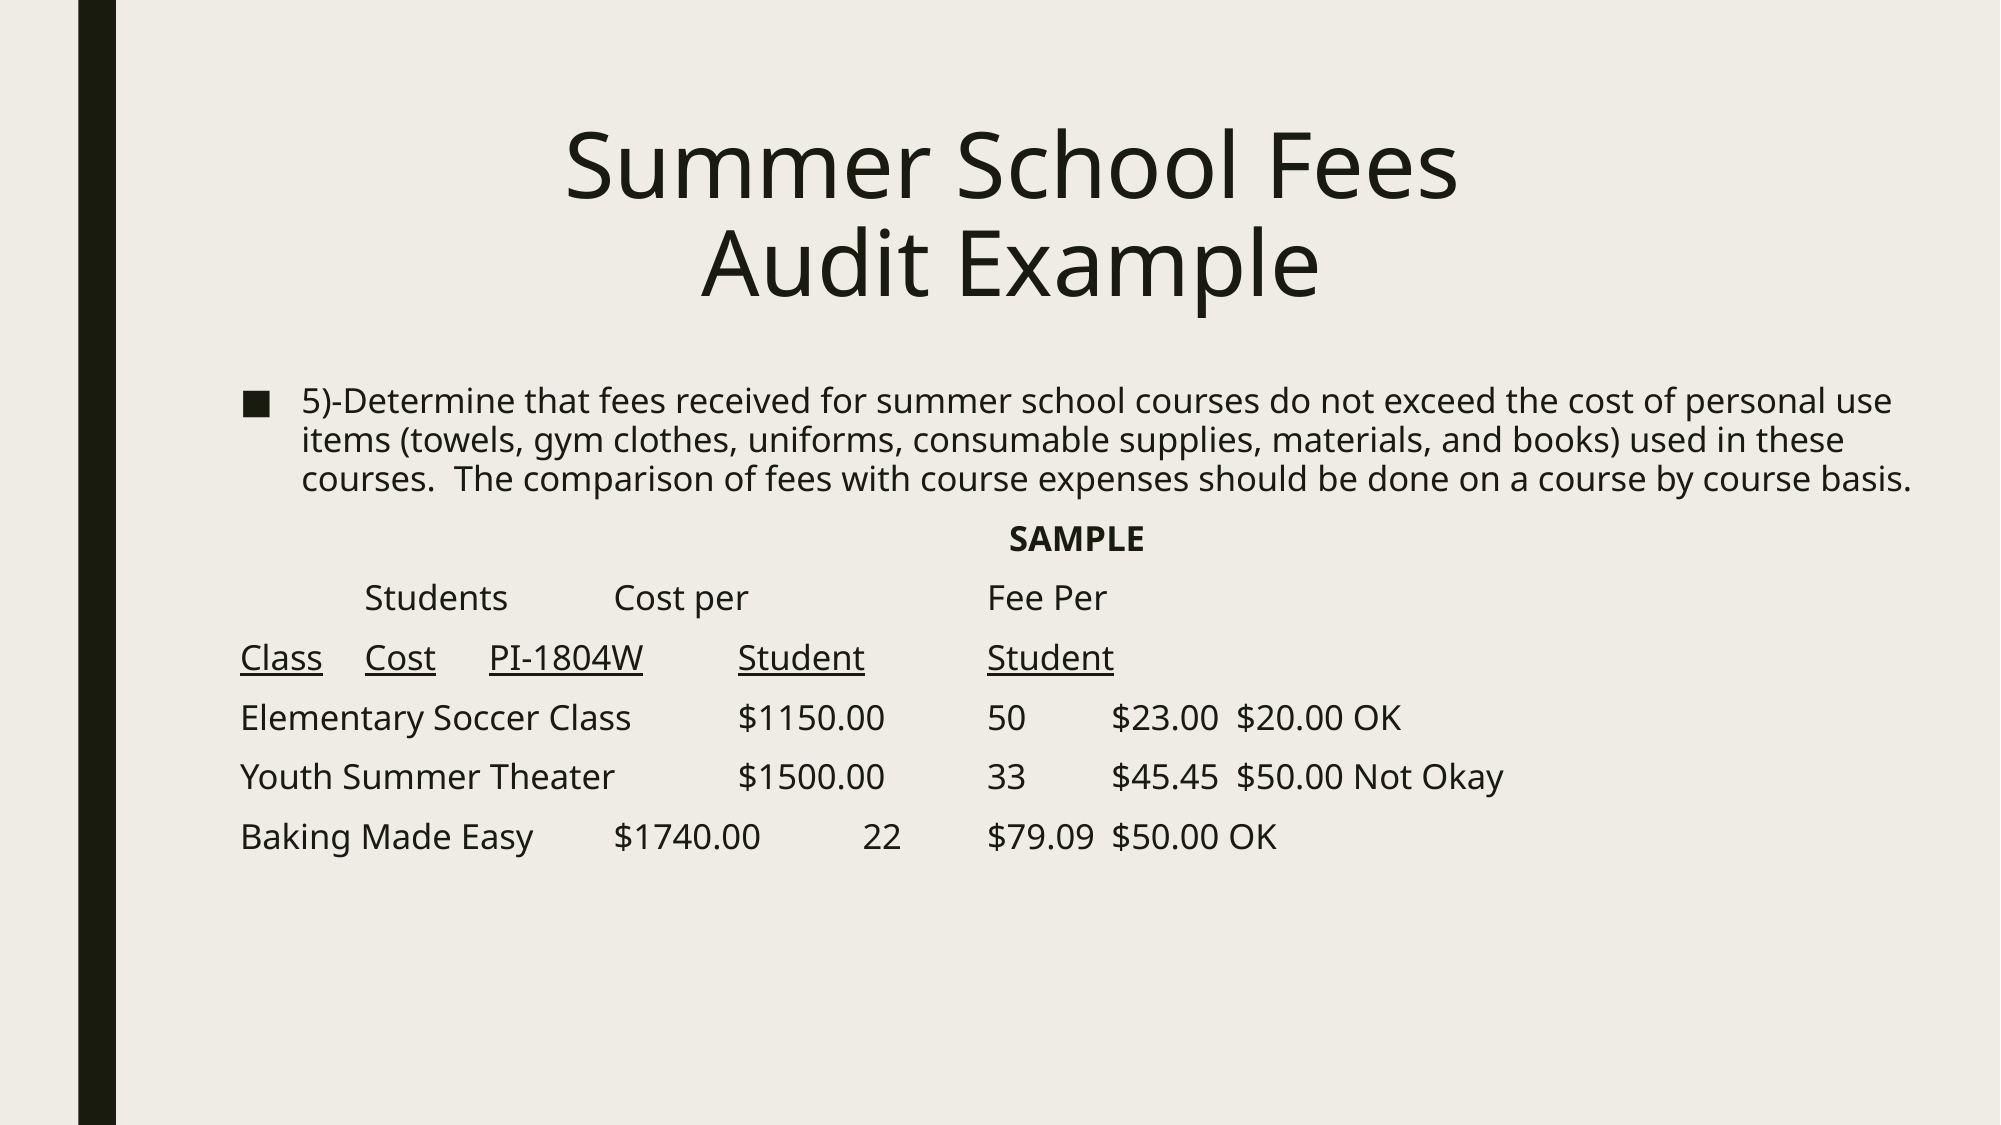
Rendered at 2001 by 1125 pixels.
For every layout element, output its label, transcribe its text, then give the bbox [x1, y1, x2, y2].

title Summer School Fees Audit Example [225, 112, 1800, 357]
list 5)-Determine that fees received for summer school courses do not exceed the cost of personal use items (towels, gym clothes, uniforms, consumable supplies, materials, and books) used in these courses. The comparison of fees with course expenses should be done on a course by course basis. SAMPLE Students Cost per Fee Per Class Cost PI-1804W Student Student Elementary Soccer Class $1150.00 50 $23.00 $20.00 OK Youth Summer Theater $1500.00 33 $45.45 $50.00 Not Okay Baking Made Easy $1740.00 22 $79.09 $50.00 OK [225, 375, 1938, 963]
